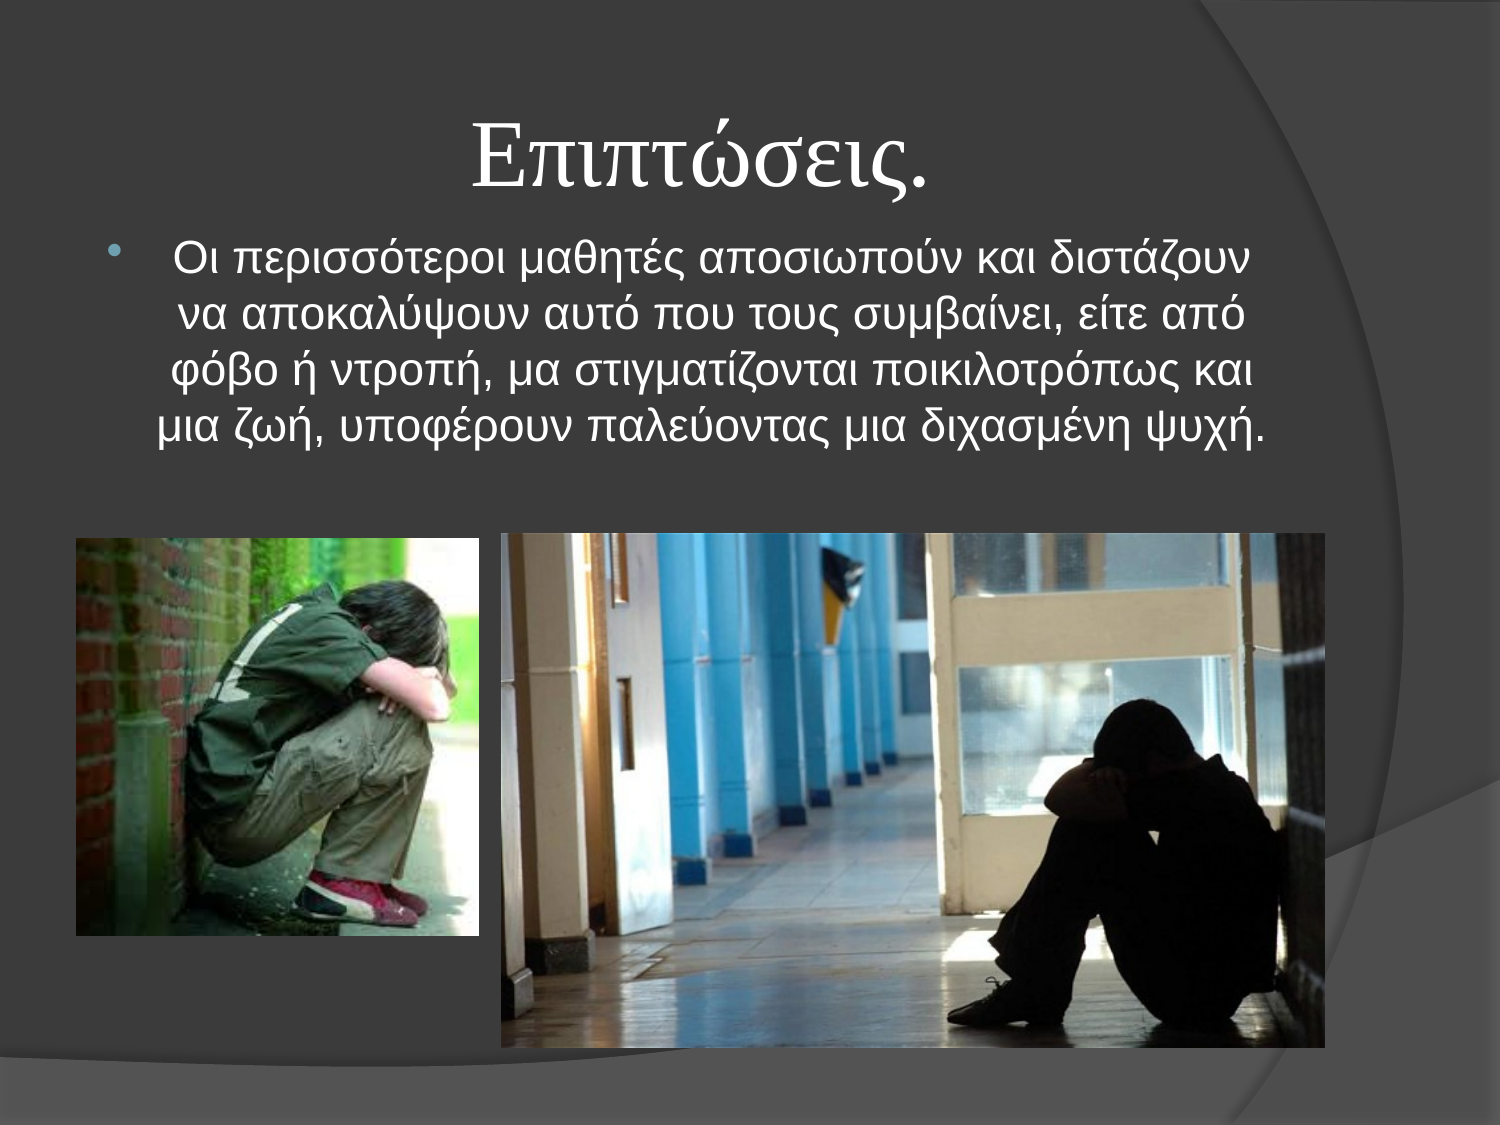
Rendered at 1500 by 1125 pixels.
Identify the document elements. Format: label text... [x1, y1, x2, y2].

title Επιπτώσεις. [88, 54, 1314, 243]
picture [501, 533, 1326, 1048]
list Οι περισσότεροι μαθητές αποσιωπούν και διστάζουν να αποκαλύψουν αυτό που τους συμβαίνει, είτε από φόβο ή ντροπή, μα στιγματίζονται ποικιλοτρόπως και μια ζωή, υποφέρουν παλεύοντας μια διχασμένη ψυχή. [76, 219, 1284, 509]
picture [76, 538, 479, 936]
